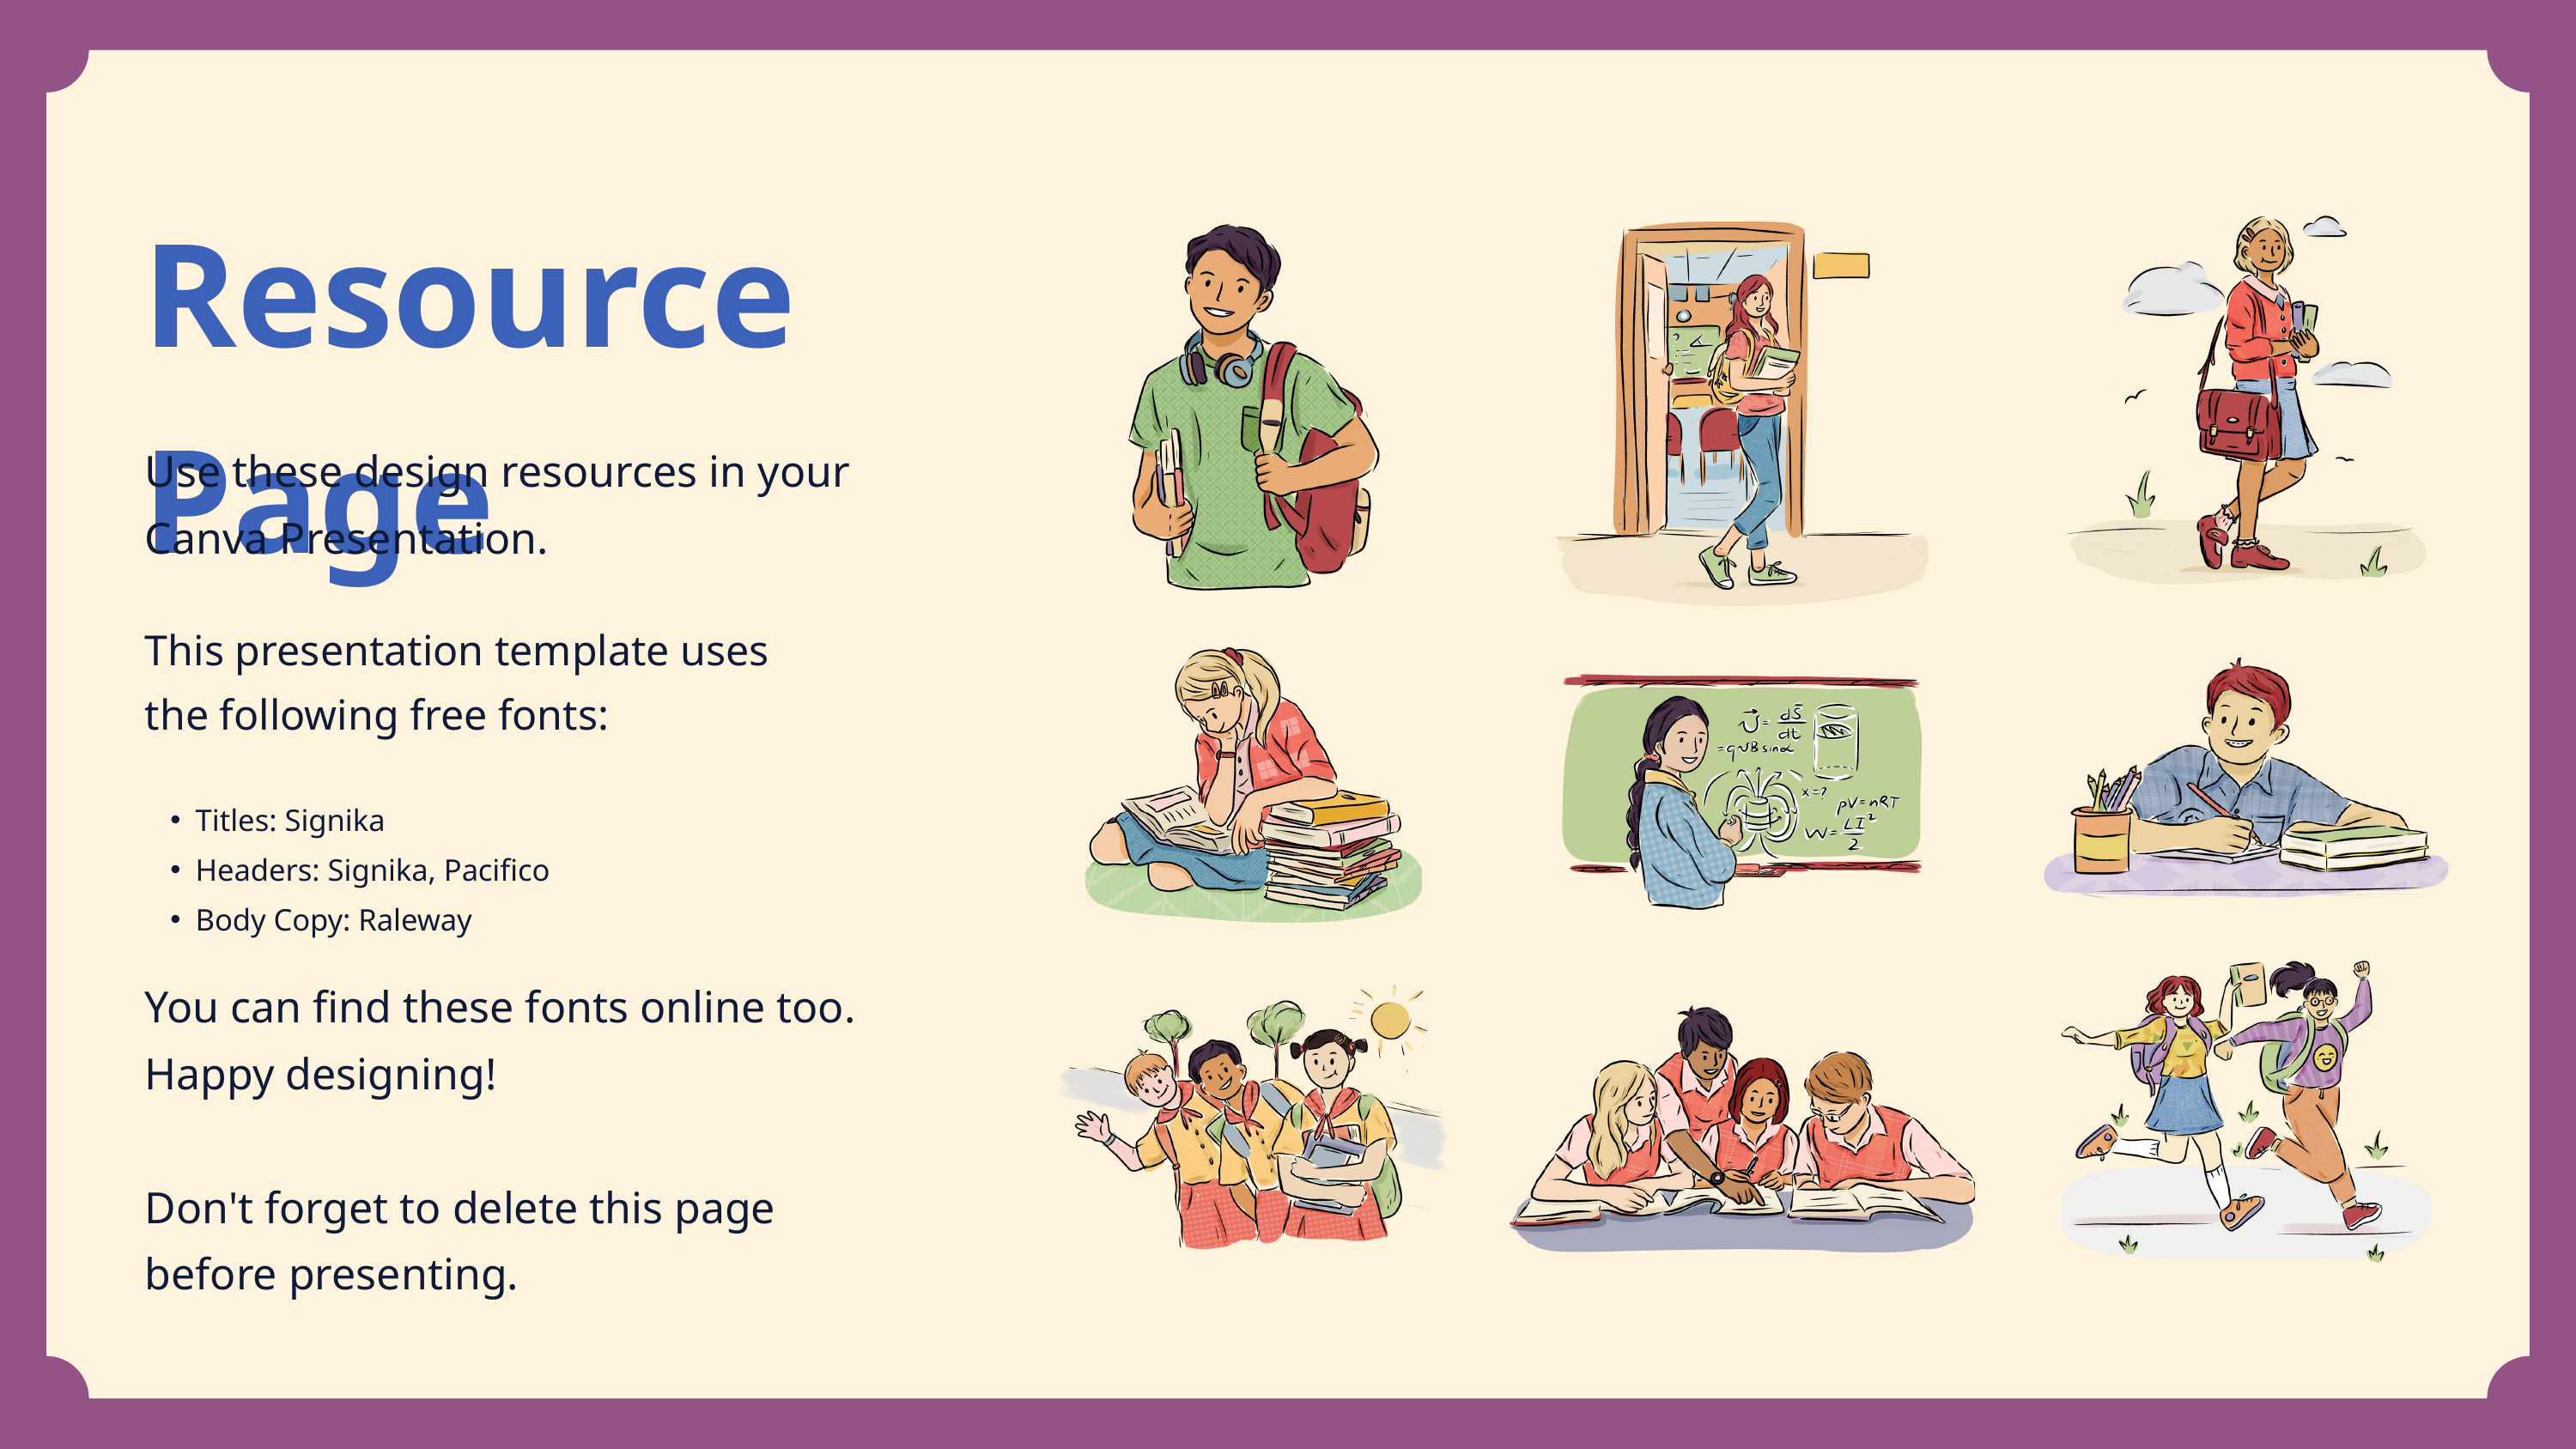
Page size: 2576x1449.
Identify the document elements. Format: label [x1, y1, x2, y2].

text_box [46, 39, 2530, 1399]
